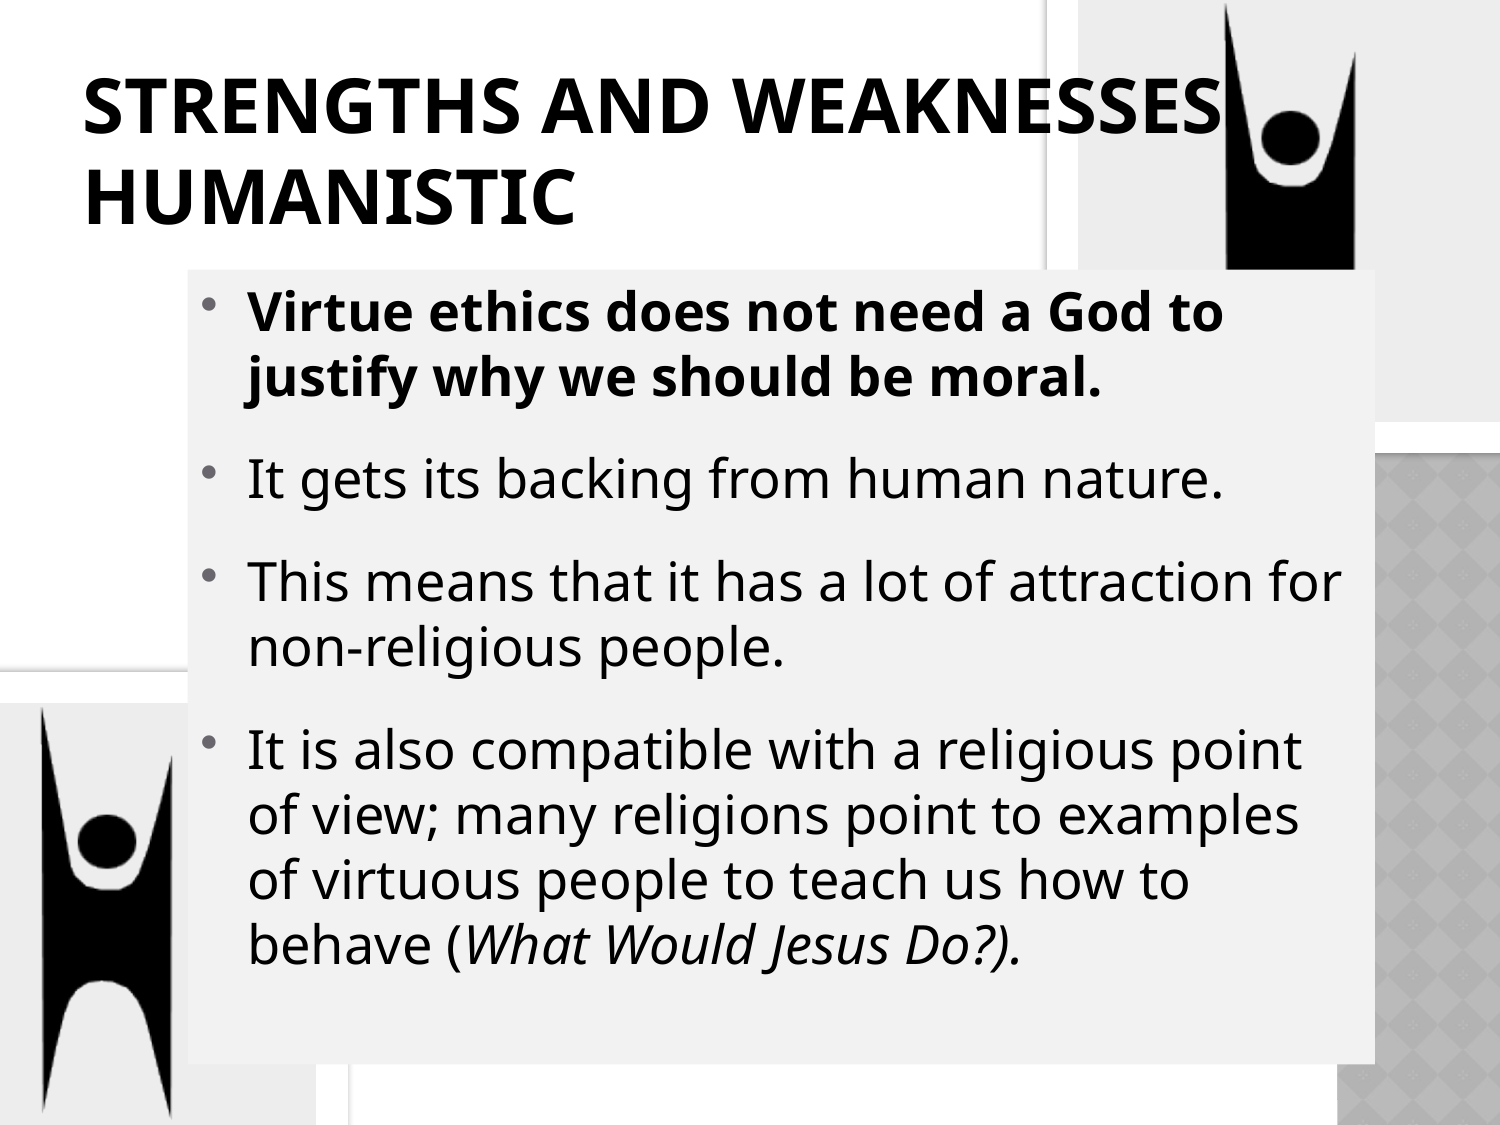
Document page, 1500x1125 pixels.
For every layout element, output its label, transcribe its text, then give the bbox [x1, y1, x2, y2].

title Strengths and weaknesses: humanistic [75, 52, 1071, 240]
picture [0, 702, 317, 1125]
picture [1077, 0, 1500, 423]
list Virtue ethics does not need a God to justify why we should be moral. It gets its backing from human nature. This means that it has a lot of attraction for non-religious people. It is also compatible with a religious point of view; many religions point to examples of virtuous people to teach us how to behave (What Would Jesus Do?). [187, 269, 1375, 1065]
